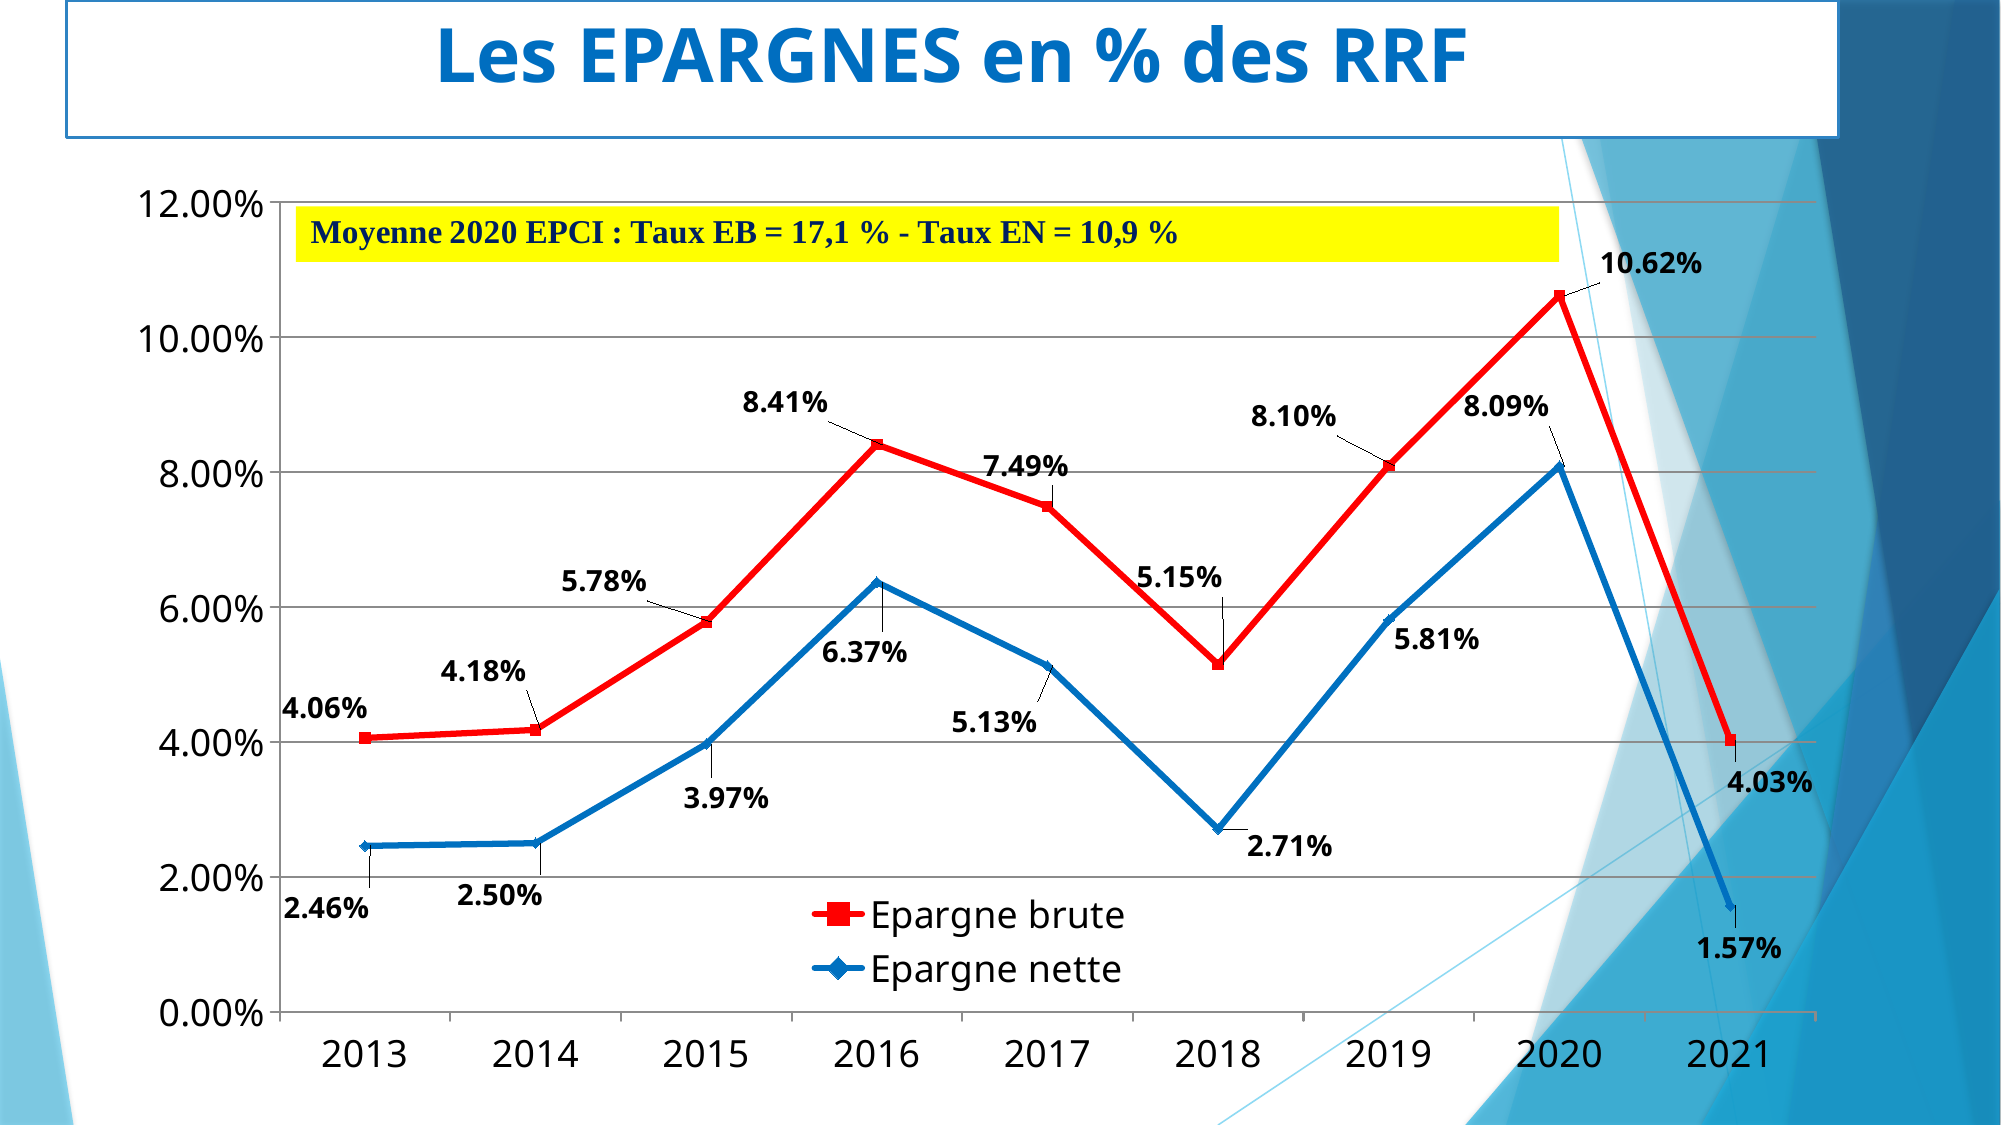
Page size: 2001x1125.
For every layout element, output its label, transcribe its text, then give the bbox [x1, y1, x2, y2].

chart [66, 160, 1840, 1083]
title Les EPARGNES en % des RRF [65, 0, 1840, 139]
